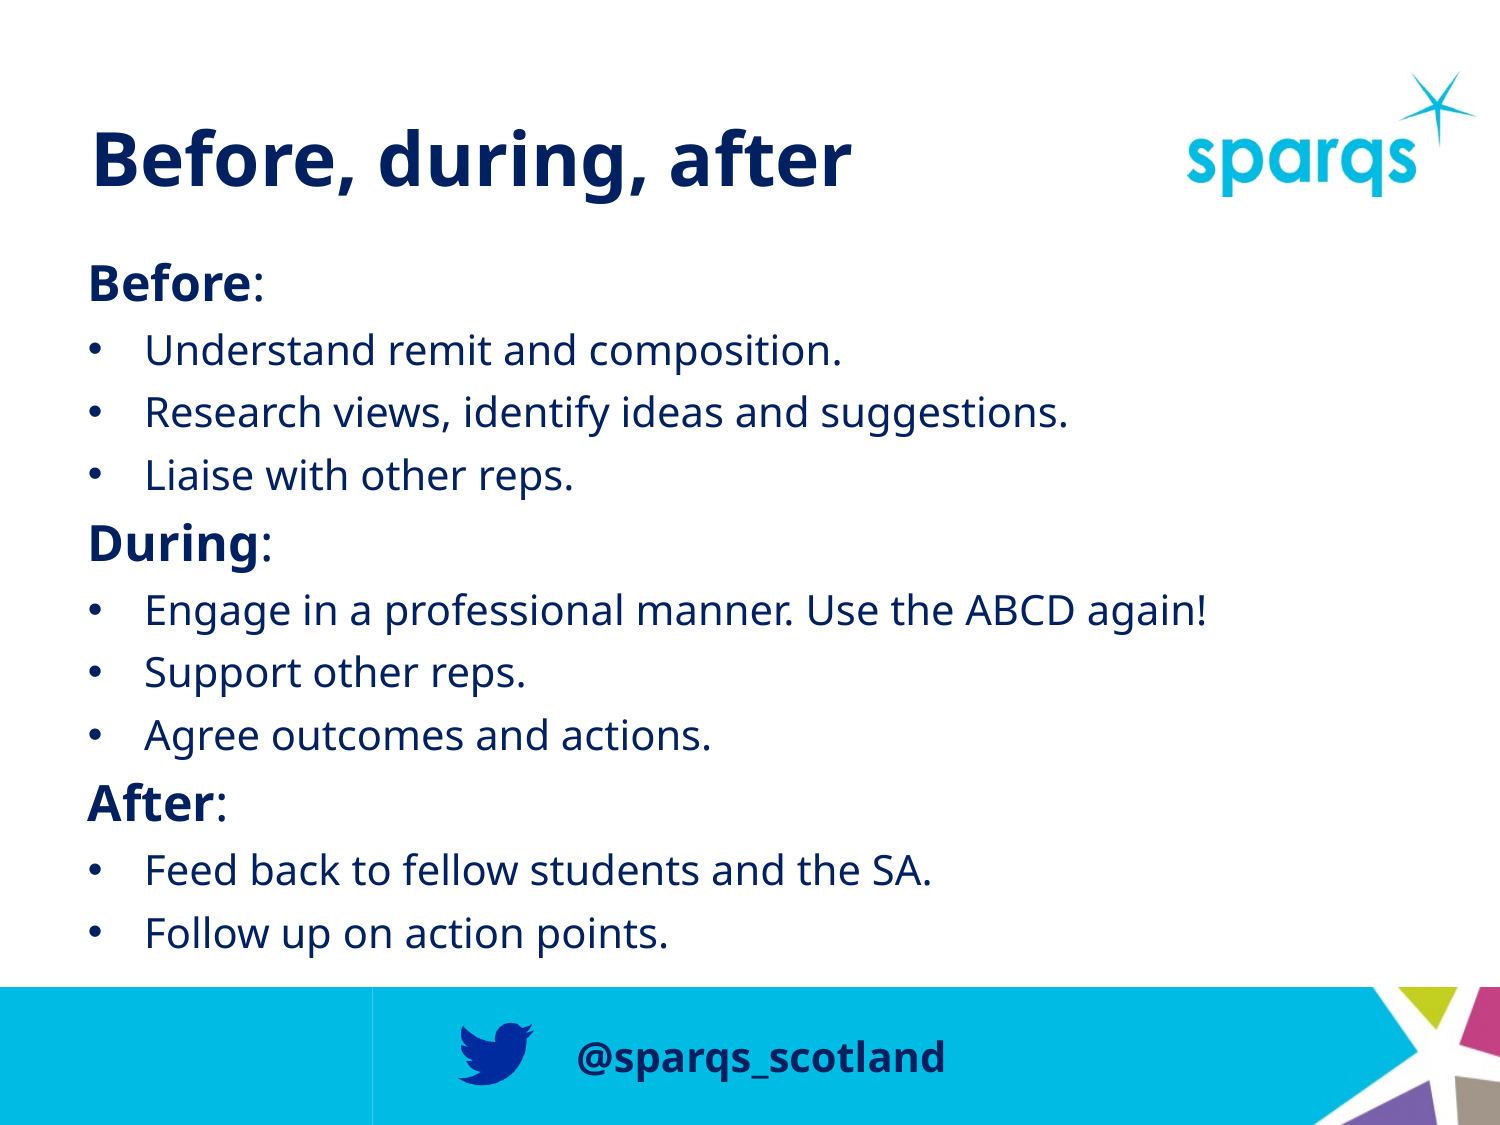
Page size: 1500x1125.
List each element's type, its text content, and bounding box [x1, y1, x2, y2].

title Before, during, after [75, 45, 1164, 243]
picture [0, 987, 1500, 1125]
list Before: Understand remit and composition. Research views, identify ideas and suggestions. Liaise with other reps. During: Engage in a professional manner. Use the ABCD again! Support other reps. Agree outcomes and actions. After: Feed back to fellow students and the SA. Follow up on action points. [72, 243, 1423, 965]
picture [1187, 71, 1477, 197]
